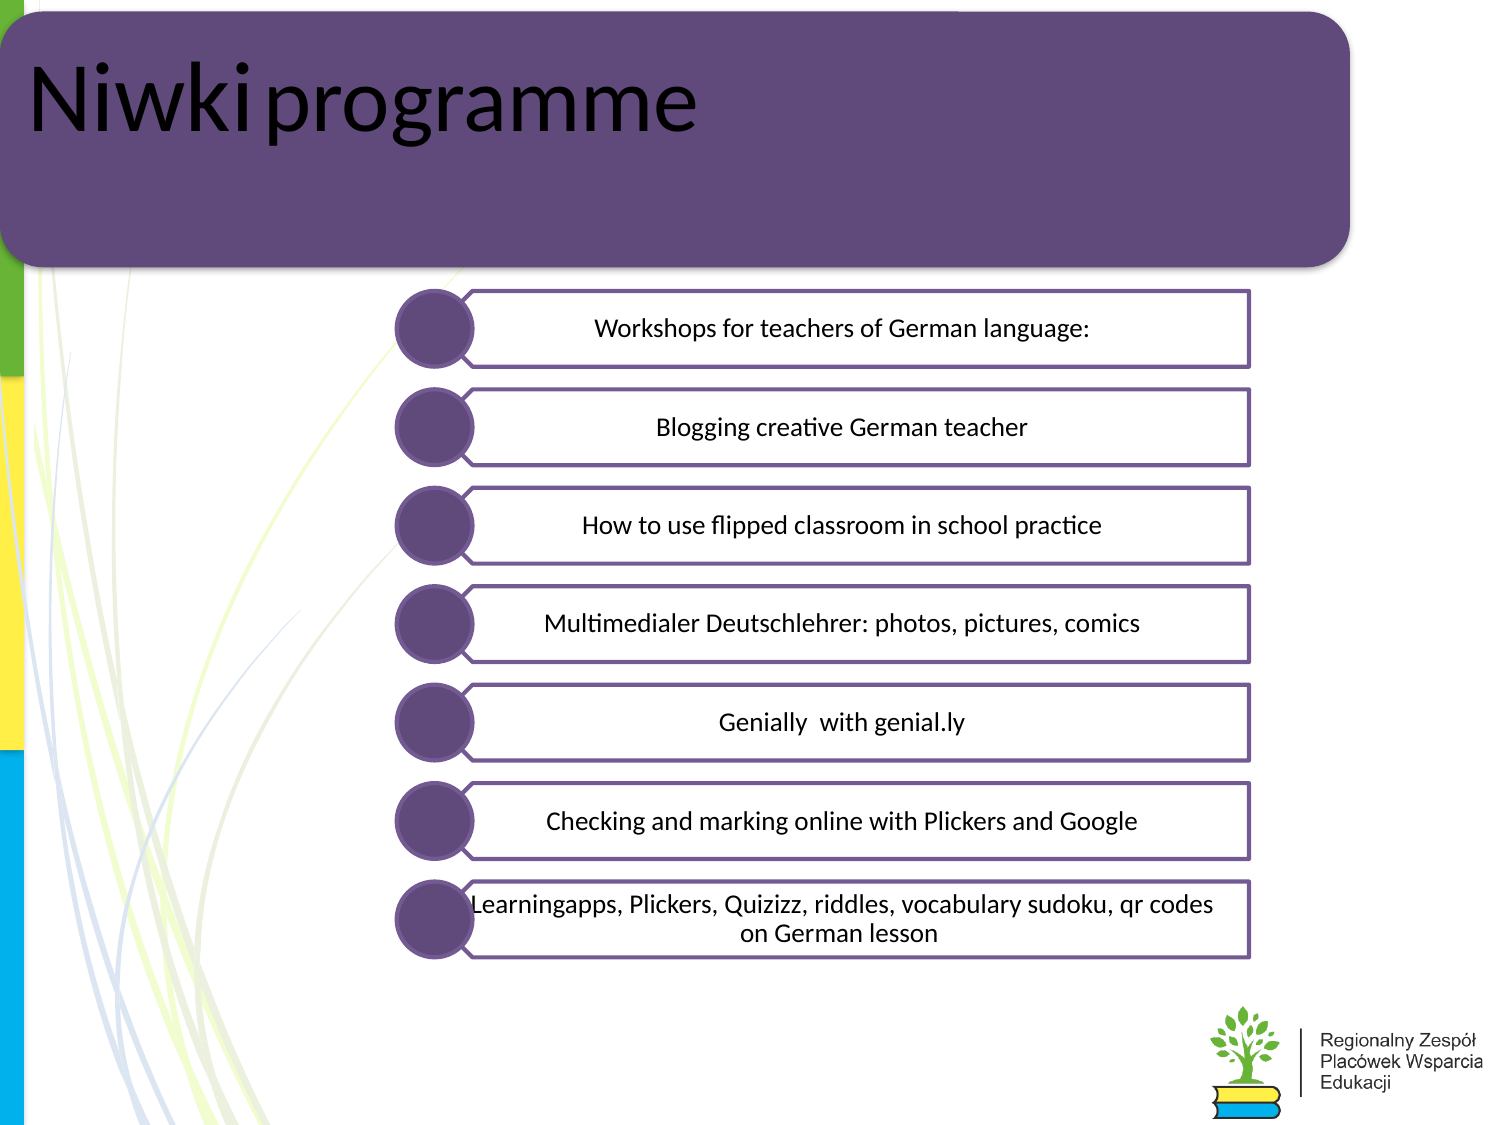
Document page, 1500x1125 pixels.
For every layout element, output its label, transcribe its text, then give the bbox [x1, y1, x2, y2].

text_box Niwki programme [0, 11, 1350, 268]
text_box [210, 290, 1436, 958]
picture [1210, 1006, 1483, 1119]
